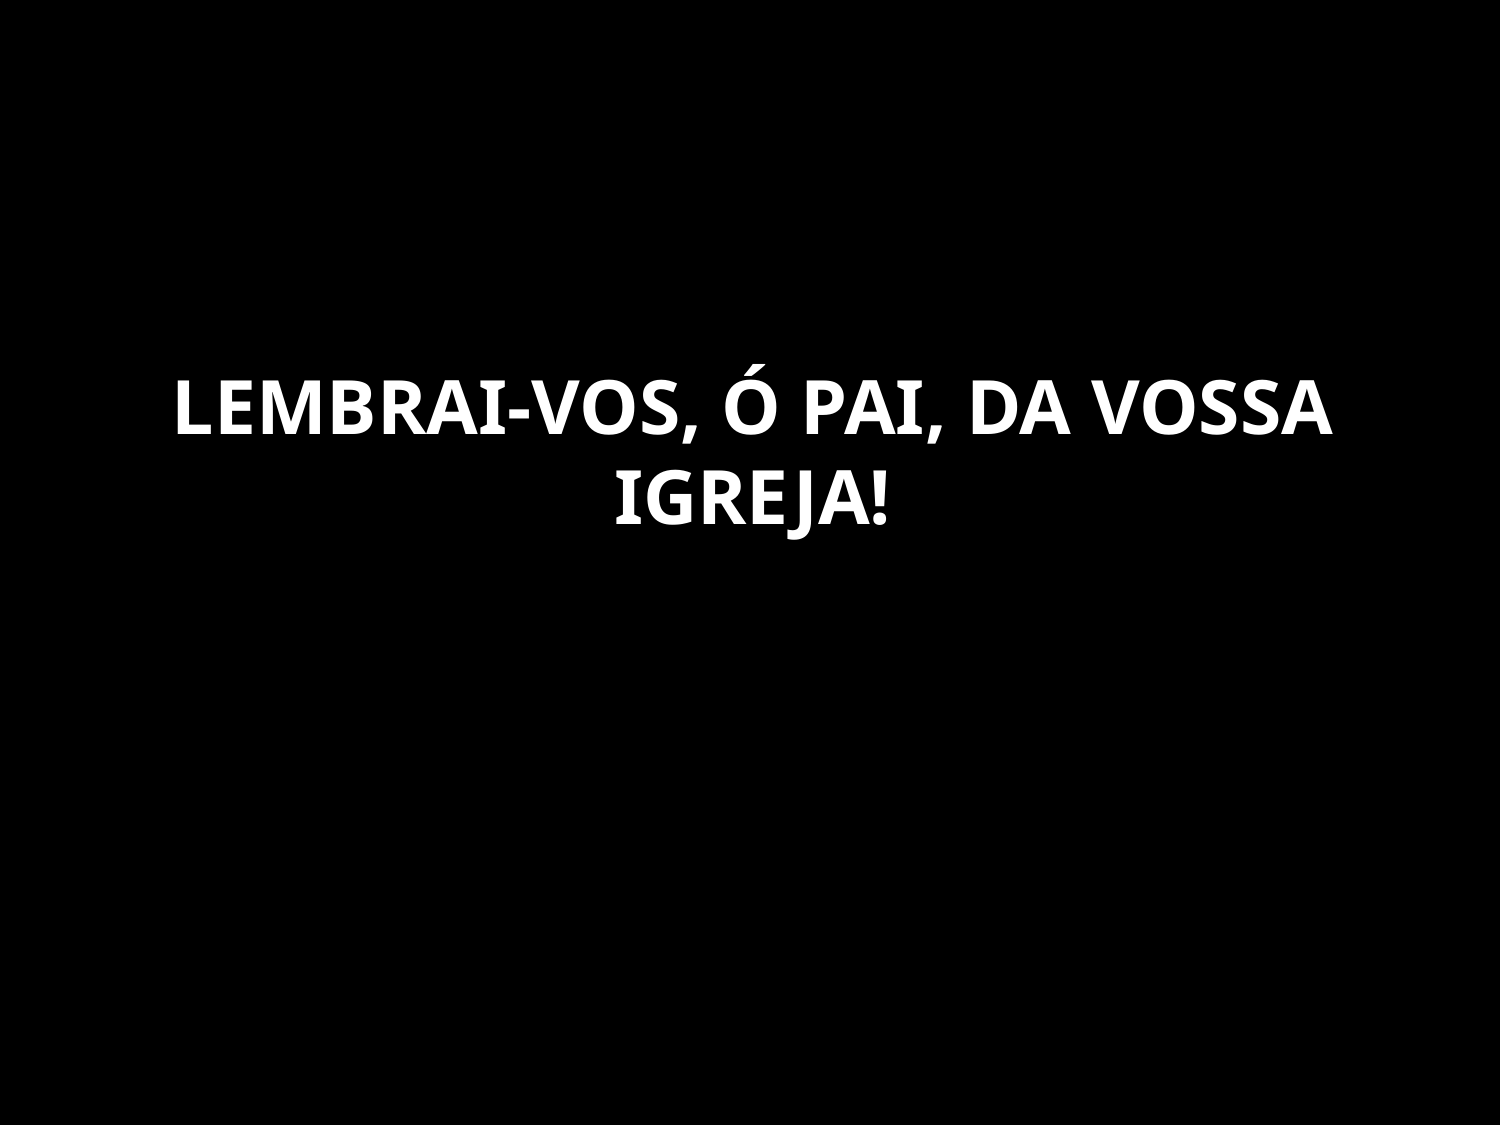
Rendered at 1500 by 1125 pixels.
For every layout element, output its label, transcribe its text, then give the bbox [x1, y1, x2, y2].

text_box LEMBRAI-VOS, Ó PAI, DA VOSSA IGREJA! [35, 11, 1471, 547]
